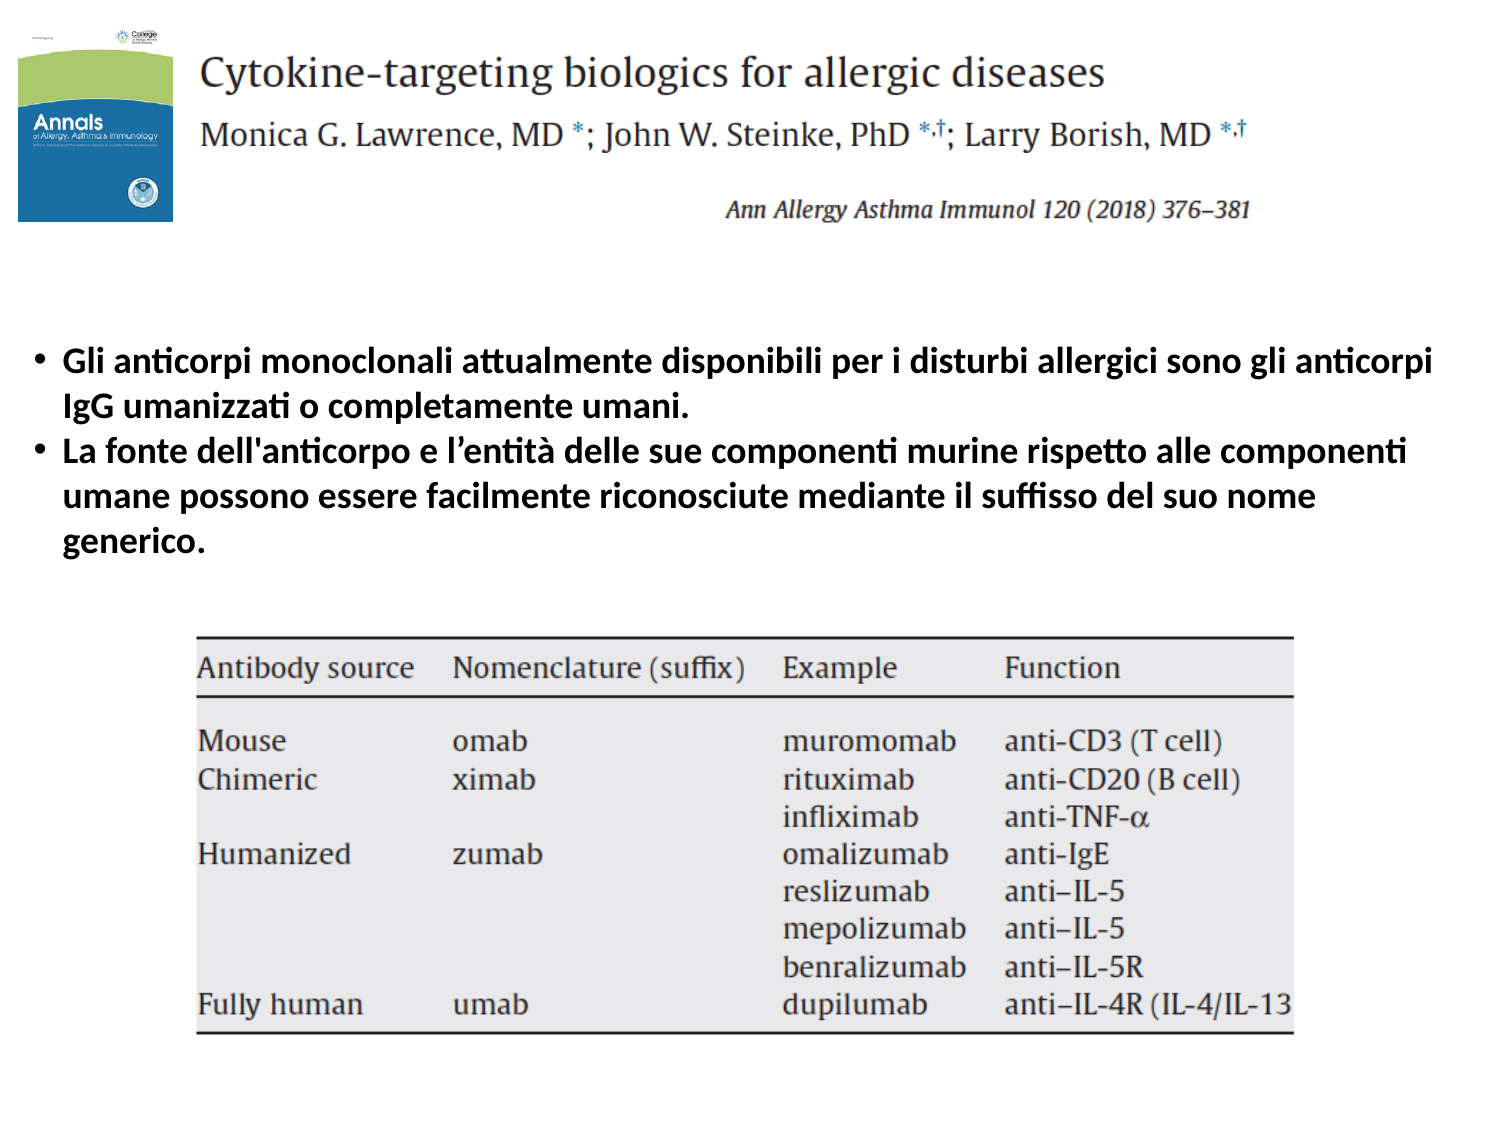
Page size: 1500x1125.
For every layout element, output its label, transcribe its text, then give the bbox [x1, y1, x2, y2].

picture [18, 27, 173, 223]
picture [188, 27, 1256, 153]
text_box Gli anticorpi monoclonali attualmente disponibili per i disturbi allergici sono gli anticorpi IgG umanizzati o completamente umani. La fonte dell'anticorpo e l’entità delle sue componenti murine rispetto alle componenti umane possono essere facilmente riconosciute mediante il suffisso del suo nome generico. [18, 328, 1474, 569]
picture [191, 631, 1308, 1040]
picture [725, 185, 1256, 227]
